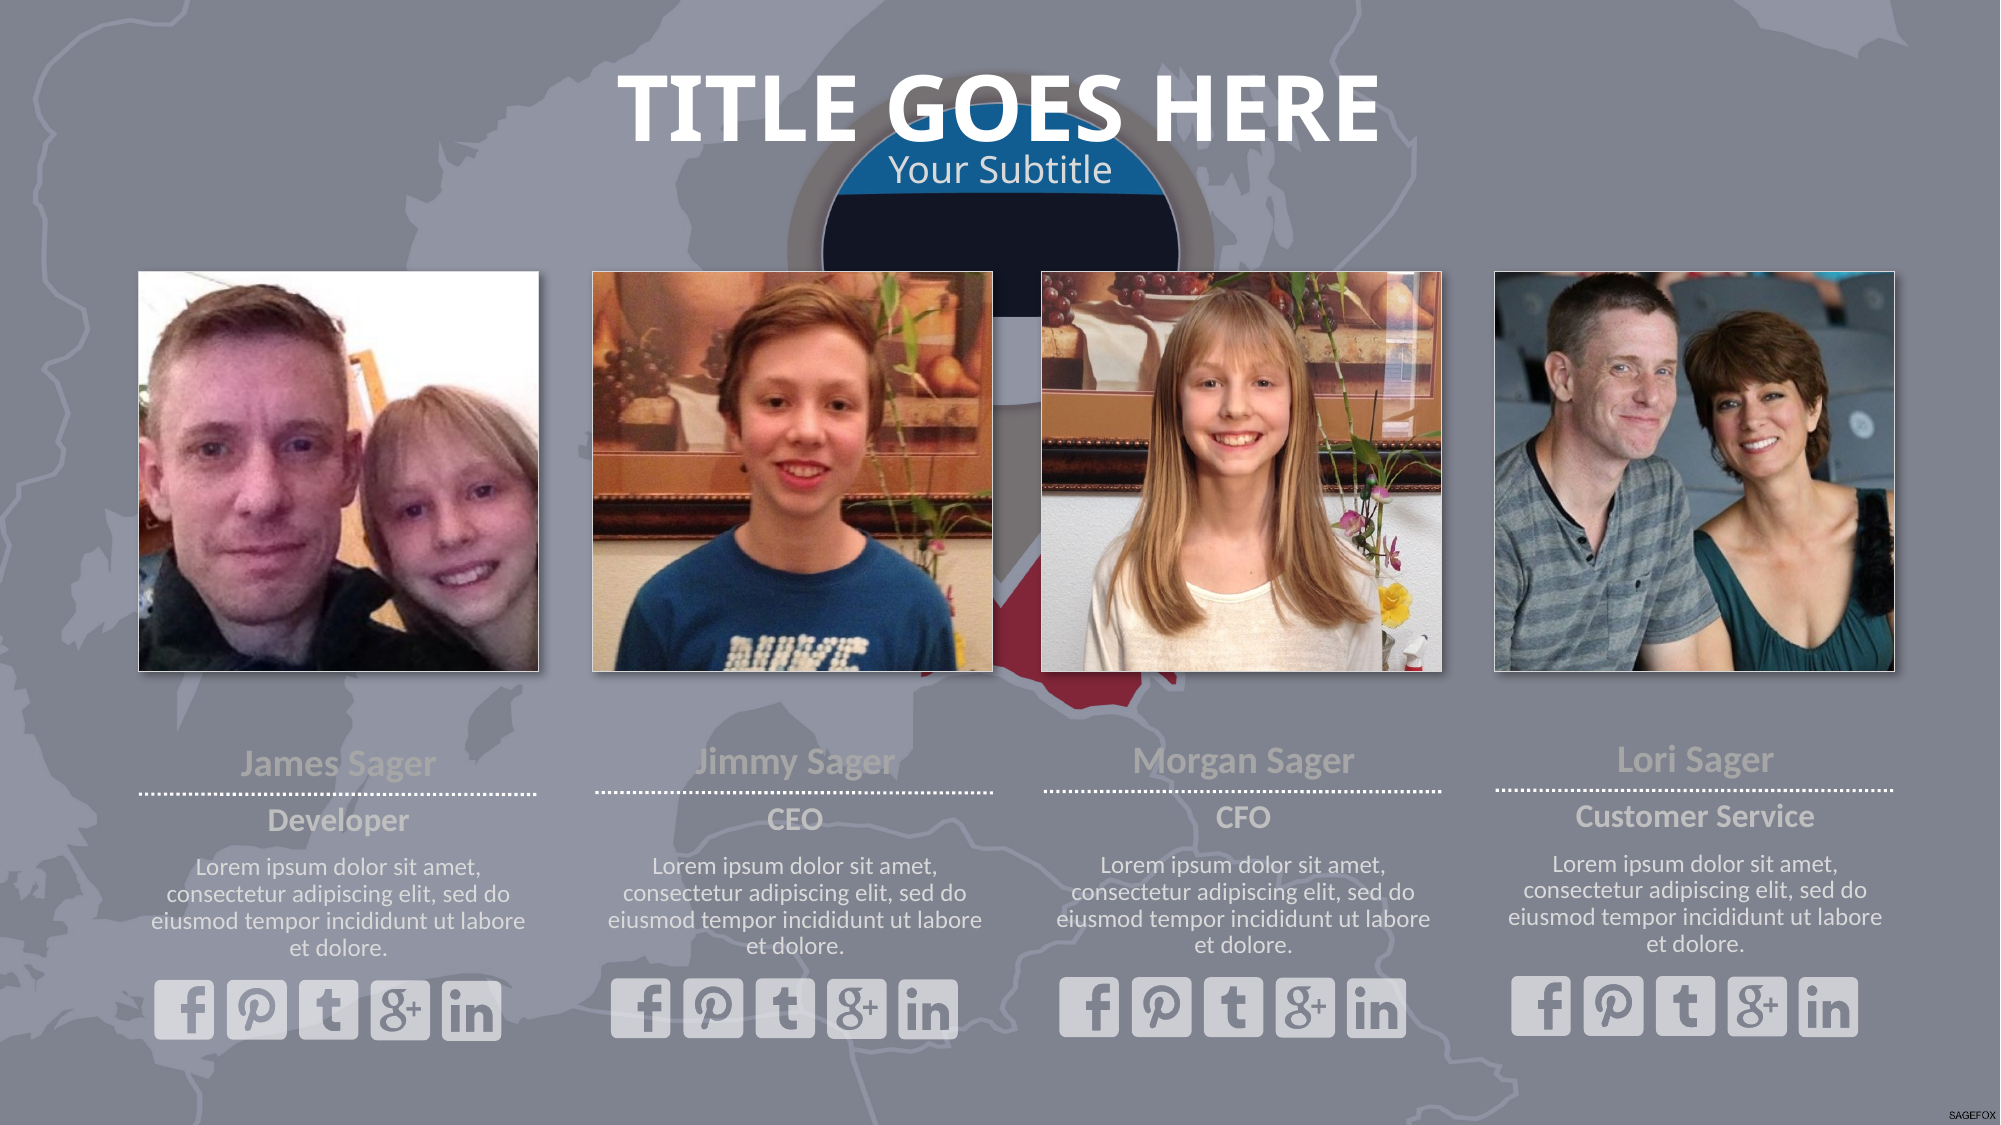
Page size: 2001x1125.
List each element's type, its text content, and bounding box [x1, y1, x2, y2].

text_box [591, 270, 993, 672]
text_box [138, 270, 540, 672]
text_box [610, 978, 958, 1040]
text_box [1494, 271, 1896, 673]
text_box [1511, 976, 1859, 1038]
text_box James Sager [163, 742, 514, 785]
text_box Jimmy Sager [620, 740, 971, 784]
text_box Lorem ipsum dolor sit amet, consectetur adipiscing elit, sed do eiusmod tempor incididunt ut labore et dolore. [138, 854, 539, 968]
text_box Lorem ipsum dolor sit amet, consectetur adipiscing elit, sed do eiusmod tempor incididunt ut labore et dolore. [1043, 851, 1444, 965]
text_box CFO [1068, 797, 1419, 840]
picture [1925, 0, 2001, 1125]
text_box Customer Service [1520, 796, 1871, 839]
text_box Lorem ipsum dolor sit amet, consectetur adipiscing elit, sed do eiusmod tempor incididunt ut labore et dolore. [1495, 850, 1896, 964]
text_box Lorem ipsum dolor sit amet, consectetur adipiscing elit, sed do eiusmod tempor incididunt ut labore et dolore. [595, 852, 996, 966]
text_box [1059, 977, 1407, 1039]
text_box Morgan Sager [1068, 739, 1419, 782]
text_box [548, 42, 1452, 199]
text_box Developer [163, 799, 514, 842]
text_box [154, 979, 502, 1041]
text_box [1040, 270, 1442, 672]
text_box Lori Sager [1520, 738, 1871, 781]
text_box CEO [620, 798, 971, 841]
